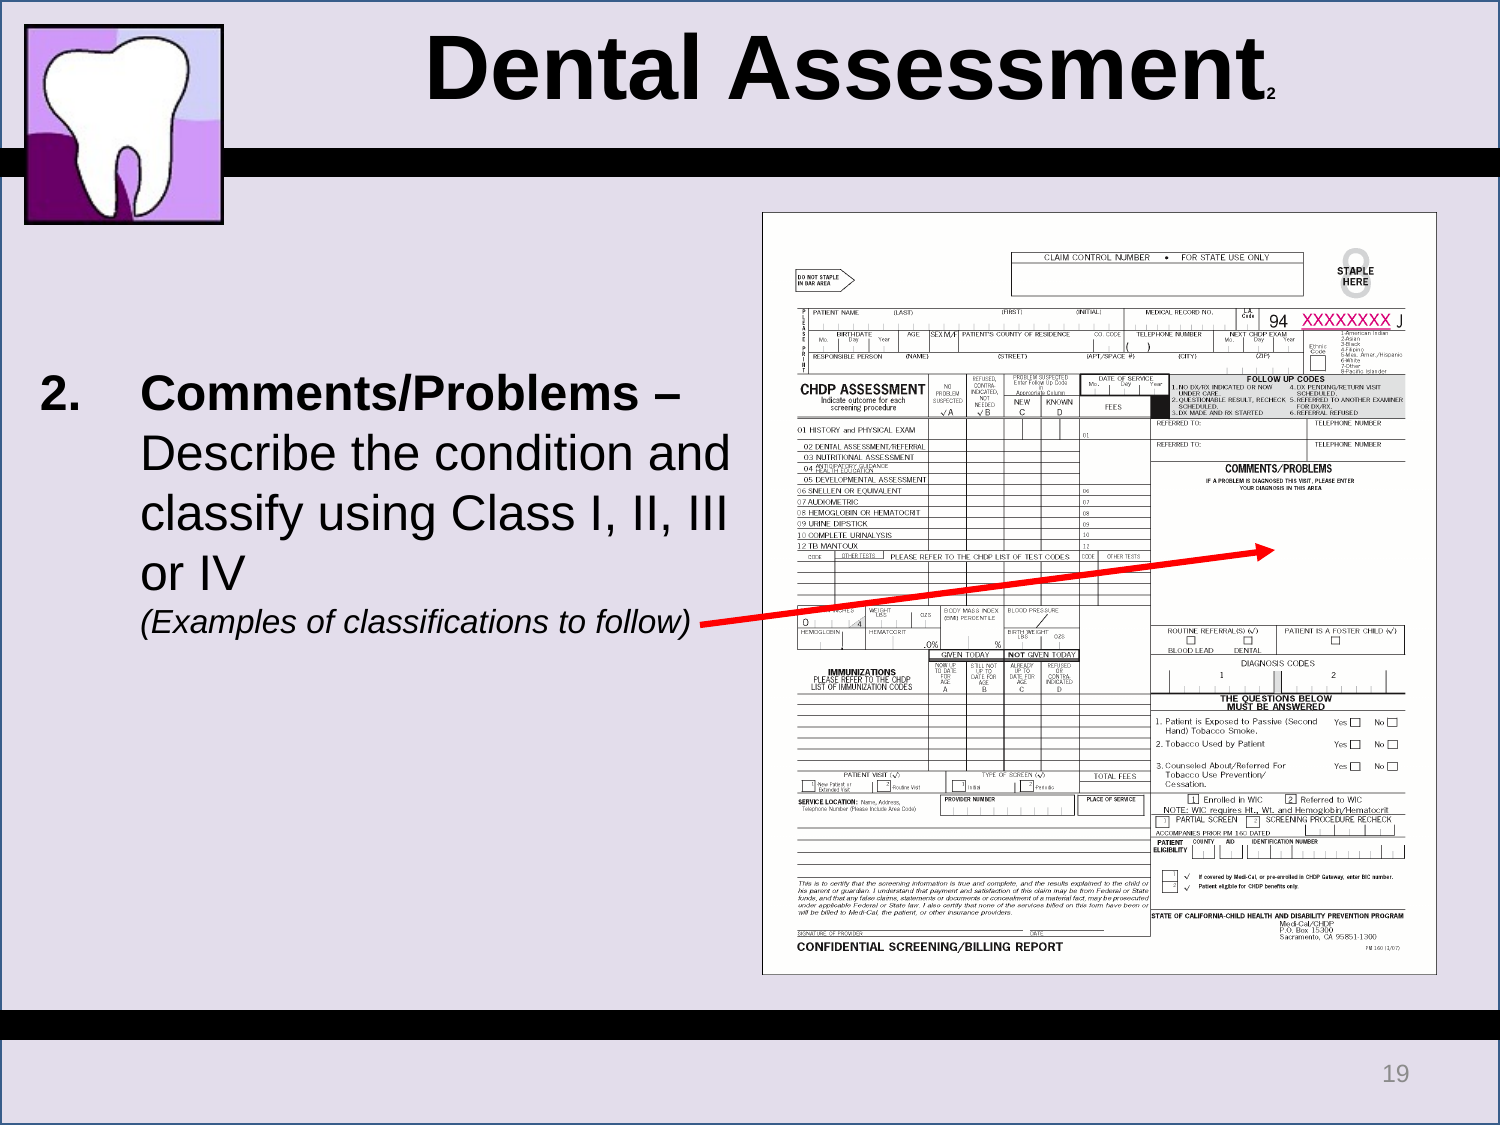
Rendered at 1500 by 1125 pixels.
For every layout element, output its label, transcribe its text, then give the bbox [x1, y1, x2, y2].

slide_number 19 [1074, 1042, 1425, 1103]
title Dental Assessment2 [200, 0, 1500, 188]
list Comments/Problems – Describe the condition and classify using Class I, II, III or IV (Examples of classifications to follow) [24, 262, 800, 1038]
picture [762, 212, 1438, 976]
picture [24, 24, 224, 225]
